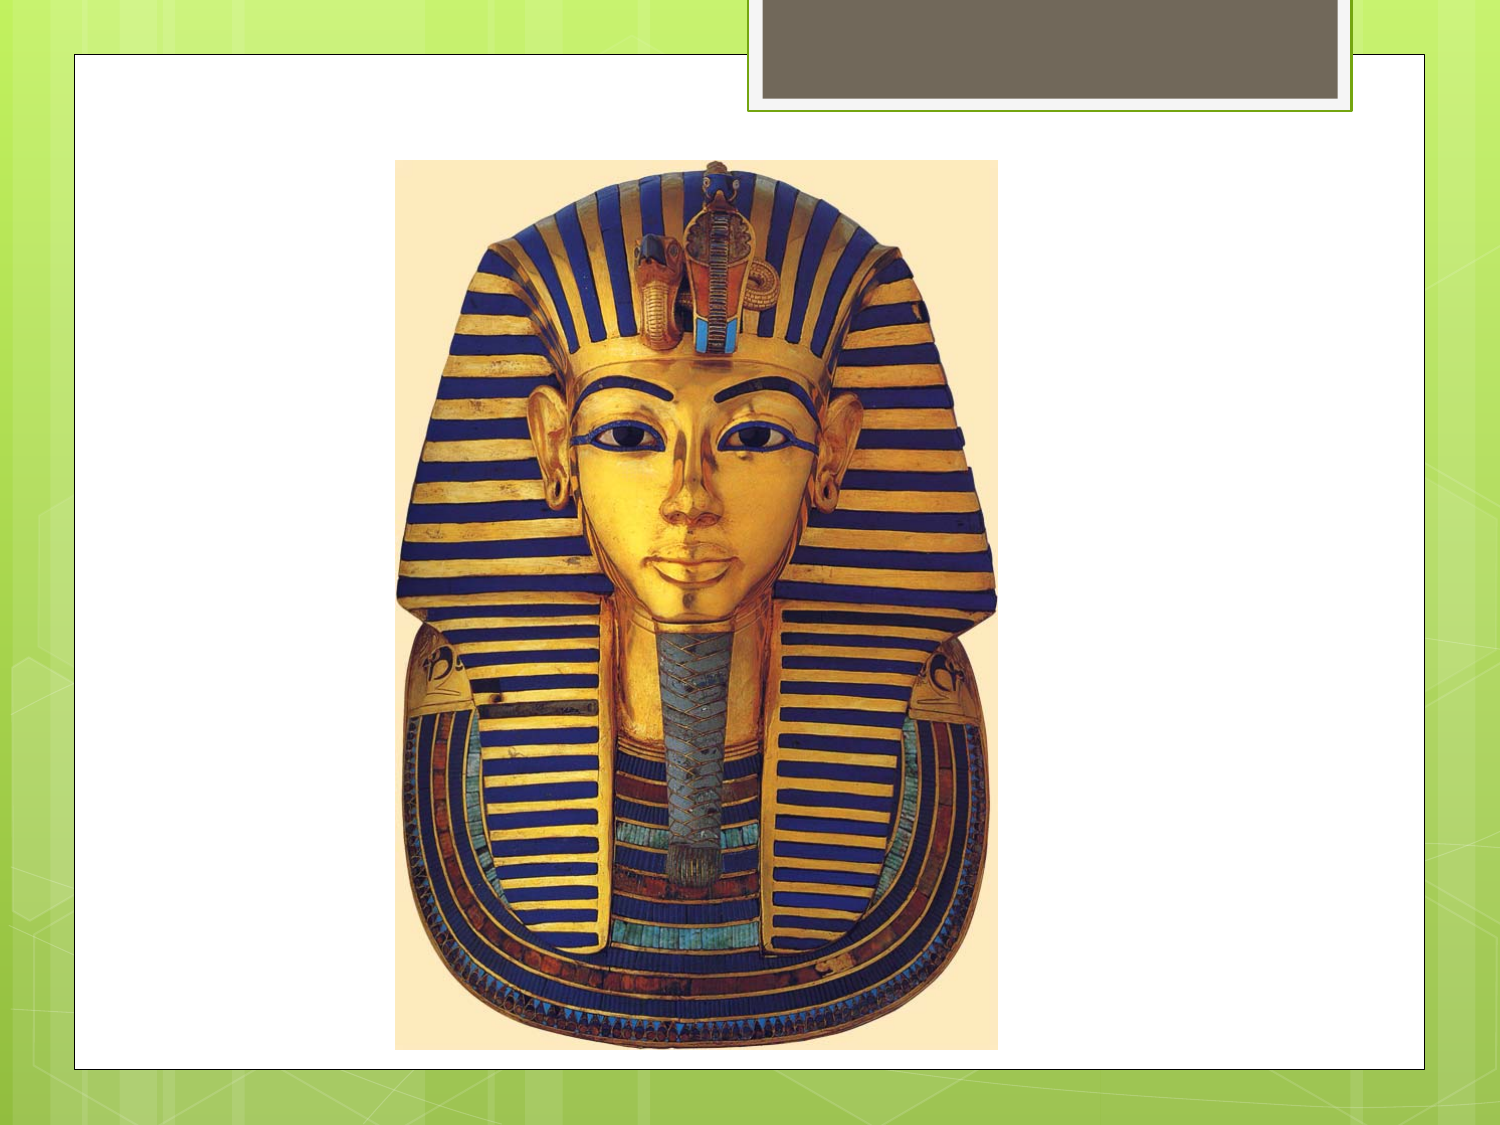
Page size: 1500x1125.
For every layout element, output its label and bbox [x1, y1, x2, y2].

list [395, 160, 999, 1050]
